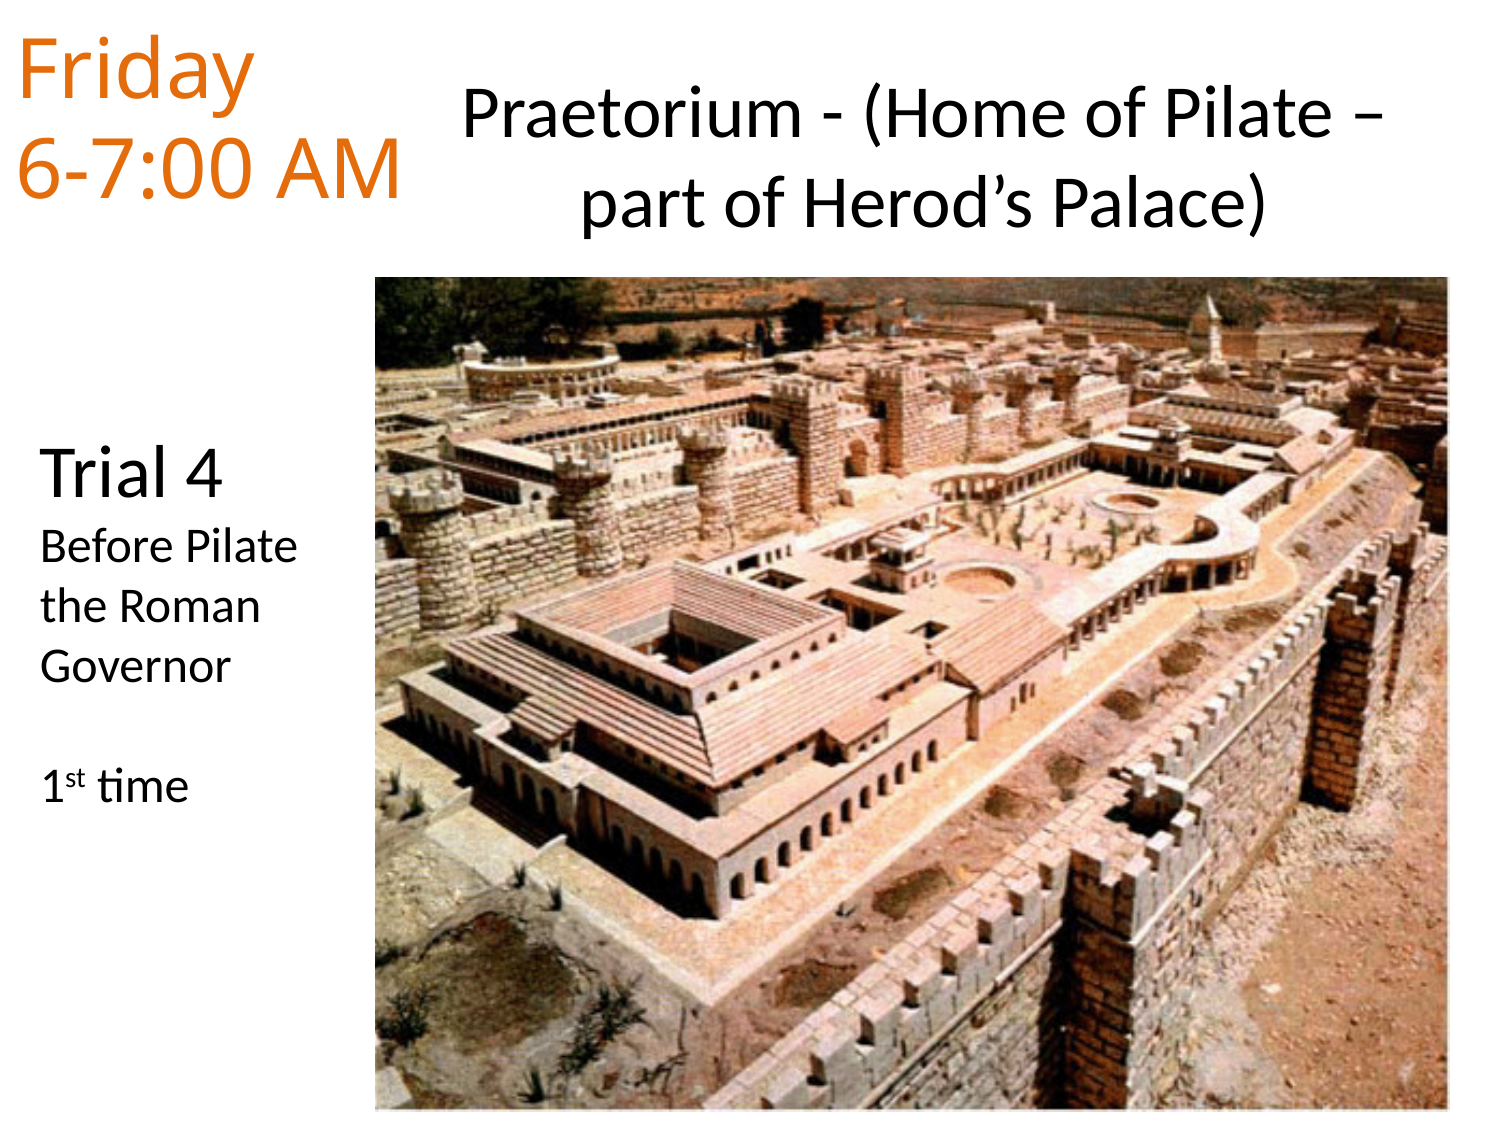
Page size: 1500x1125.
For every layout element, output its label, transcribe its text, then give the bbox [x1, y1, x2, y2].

picture [374, 276, 1451, 1112]
text_box Trial 4 Before Pilate the Roman Governor 1st time [24, 324, 337, 820]
title Praetorium - (Home of Pilate – part of Herod’s Palace) [387, 24, 1463, 280]
text_box Friday 6-7:00 AM [1, 7, 588, 223]
